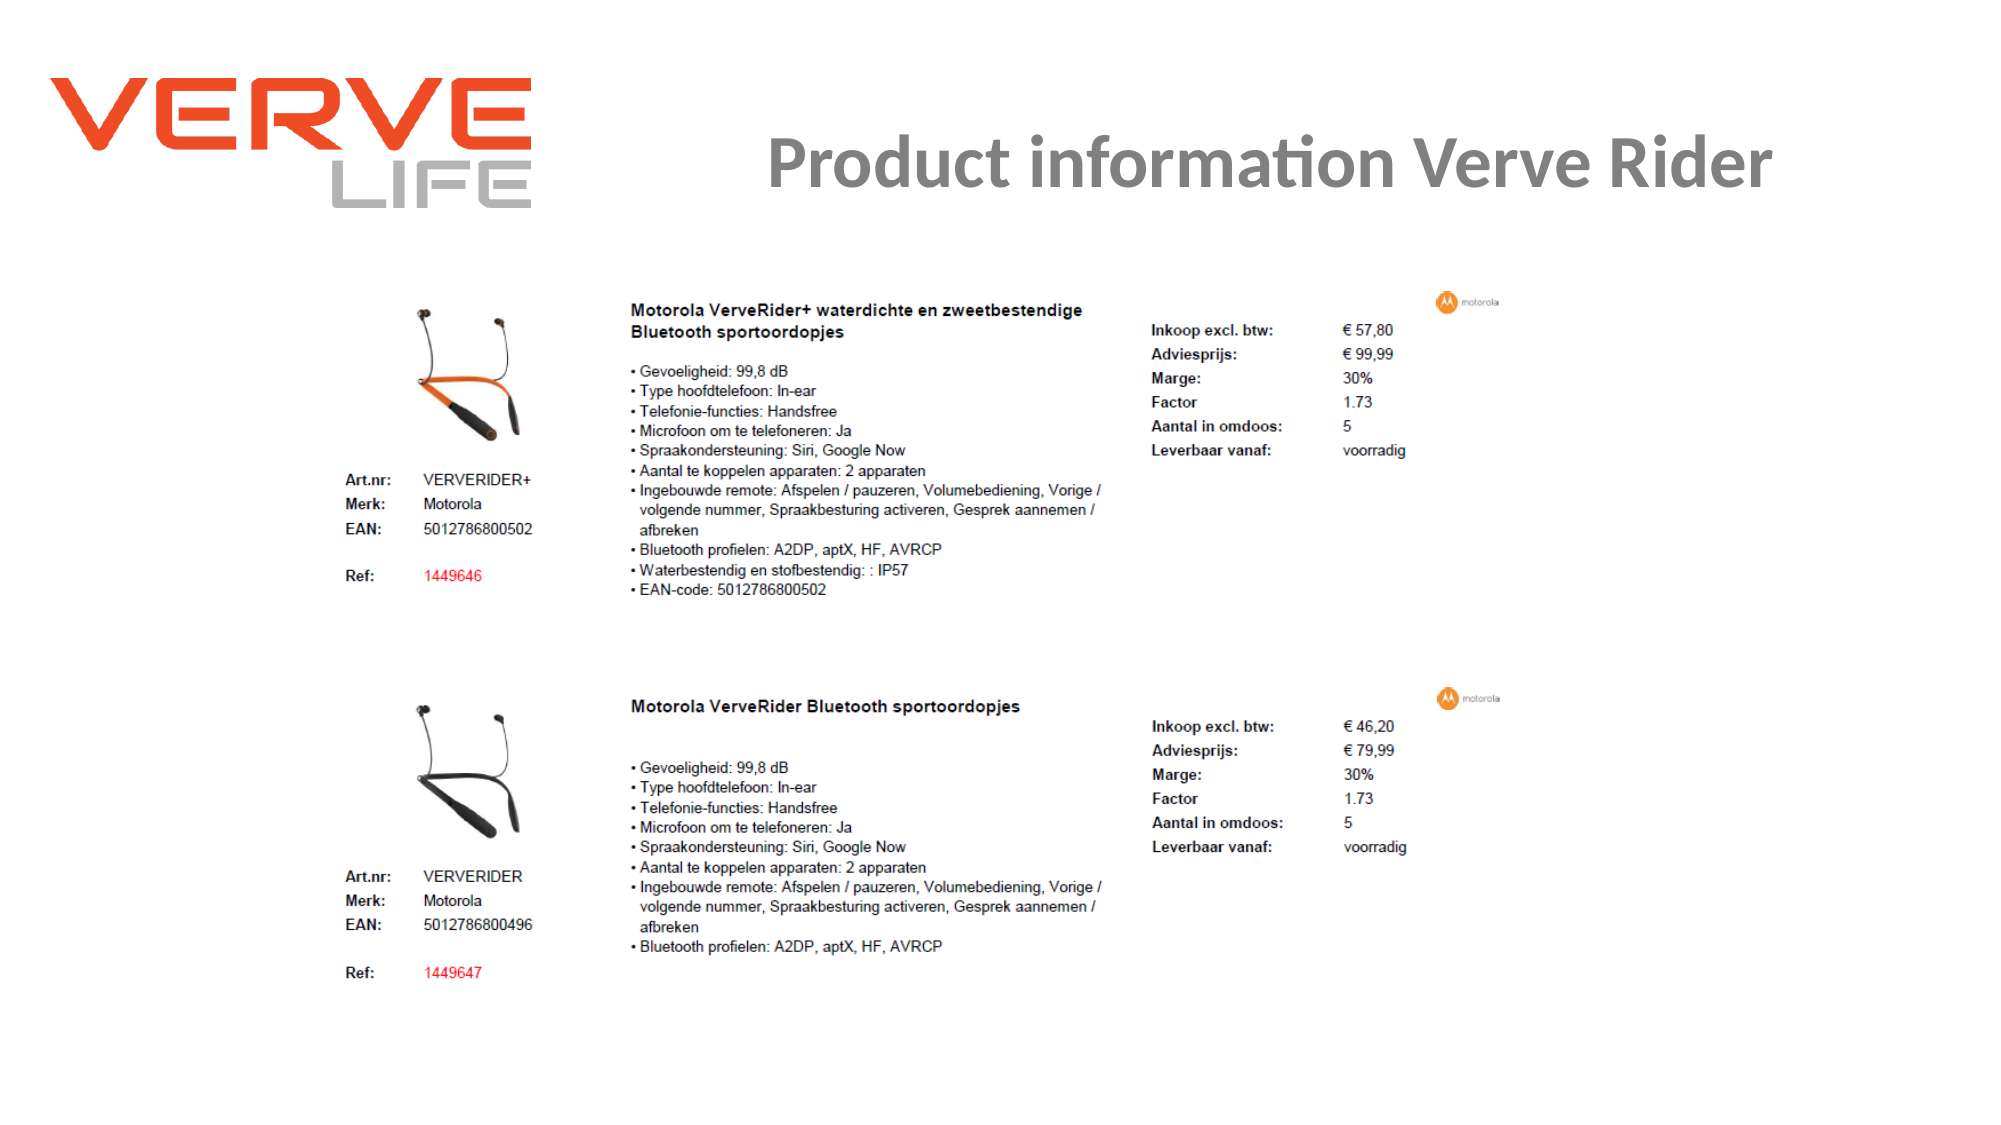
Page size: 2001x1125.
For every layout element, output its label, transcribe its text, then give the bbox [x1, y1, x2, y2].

picture [337, 291, 1501, 603]
text_box Product information Verve Rider [752, 105, 1968, 211]
picture [50, 78, 531, 209]
picture [337, 686, 1501, 984]
